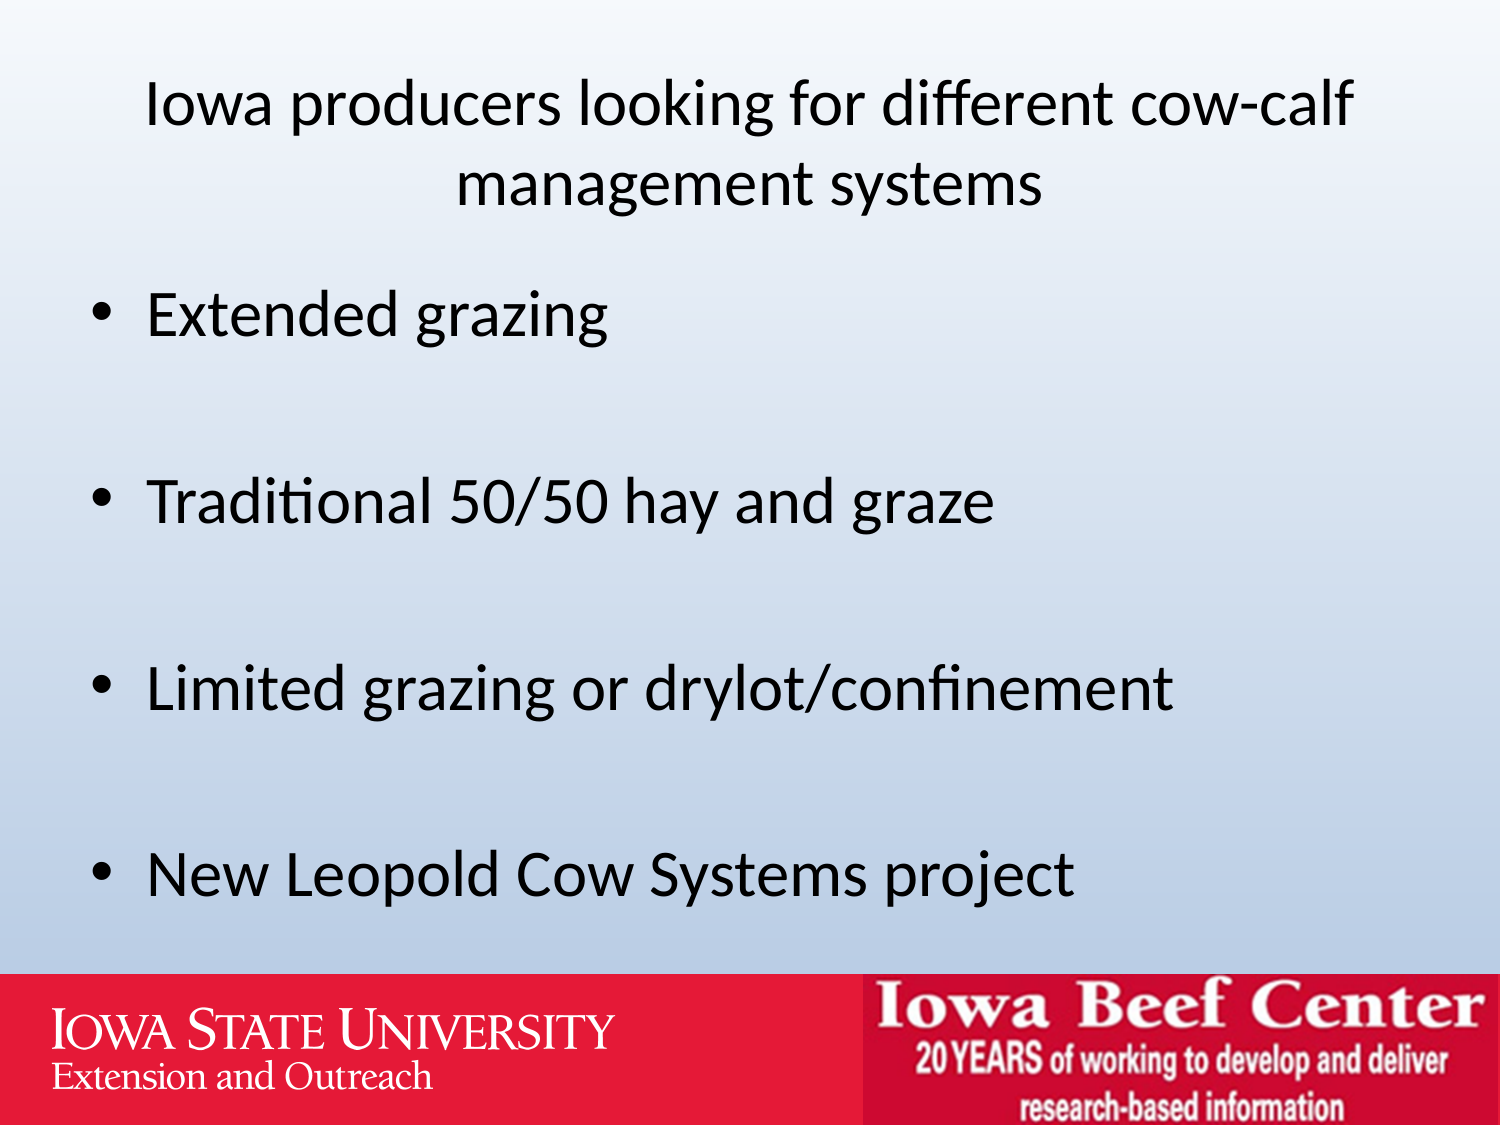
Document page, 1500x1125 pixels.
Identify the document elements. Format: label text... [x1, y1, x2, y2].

list Extended grazing Traditional 50/50 hay and graze Limited grazing or drylot/confinement New Leopold Cow Systems project [75, 262, 1425, 973]
title Iowa producers looking for different cow-calf management systems [75, 45, 1425, 233]
picture [0, 974, 1500, 1125]
